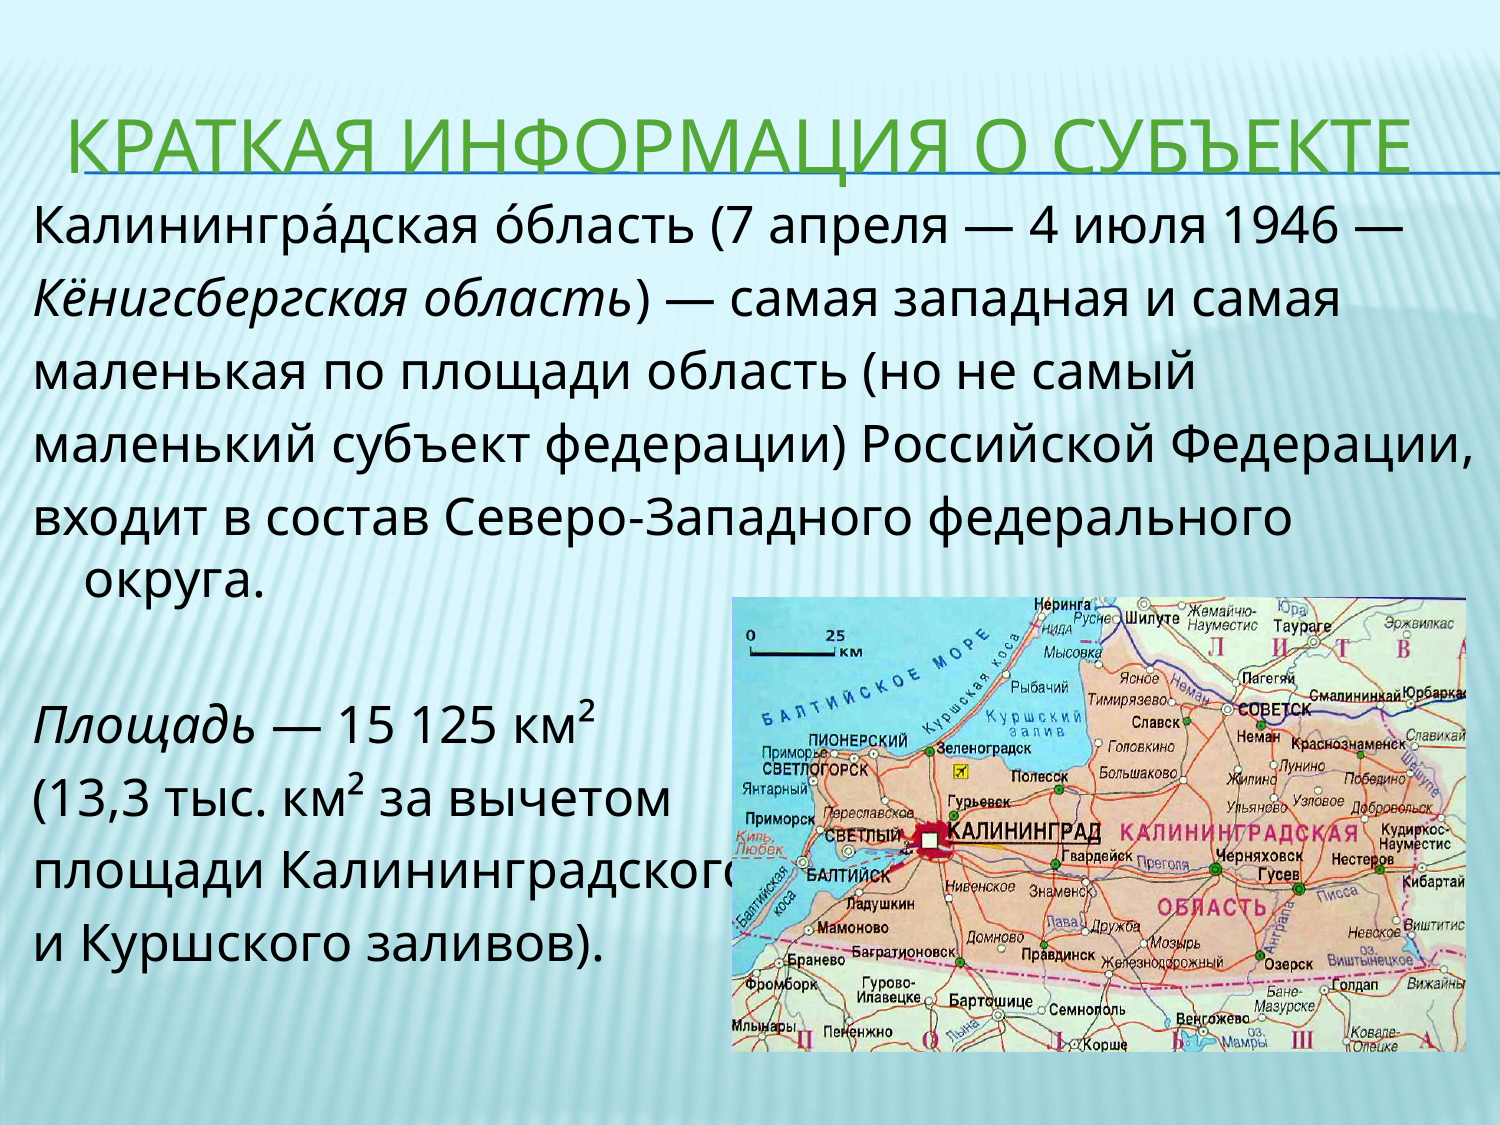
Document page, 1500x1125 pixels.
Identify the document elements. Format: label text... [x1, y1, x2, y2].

title Краткая информация о субъекте [50, 75, 1475, 184]
list Калинингра́дская о́бласть (7 апреля — 4 июля 1946 — Кёнигсбергская область) — самая западная и самая маленькая по площади область (но не самый маленький субъект федерации) Российской Федерации, входит в состав Северо-Западного федерального округа. Площадь — 15 125 км² (13,3 тыс. км² за вычетом площади Калининградского и Куршского заливов). [17, 184, 1500, 1035]
picture [732, 597, 1466, 1053]
